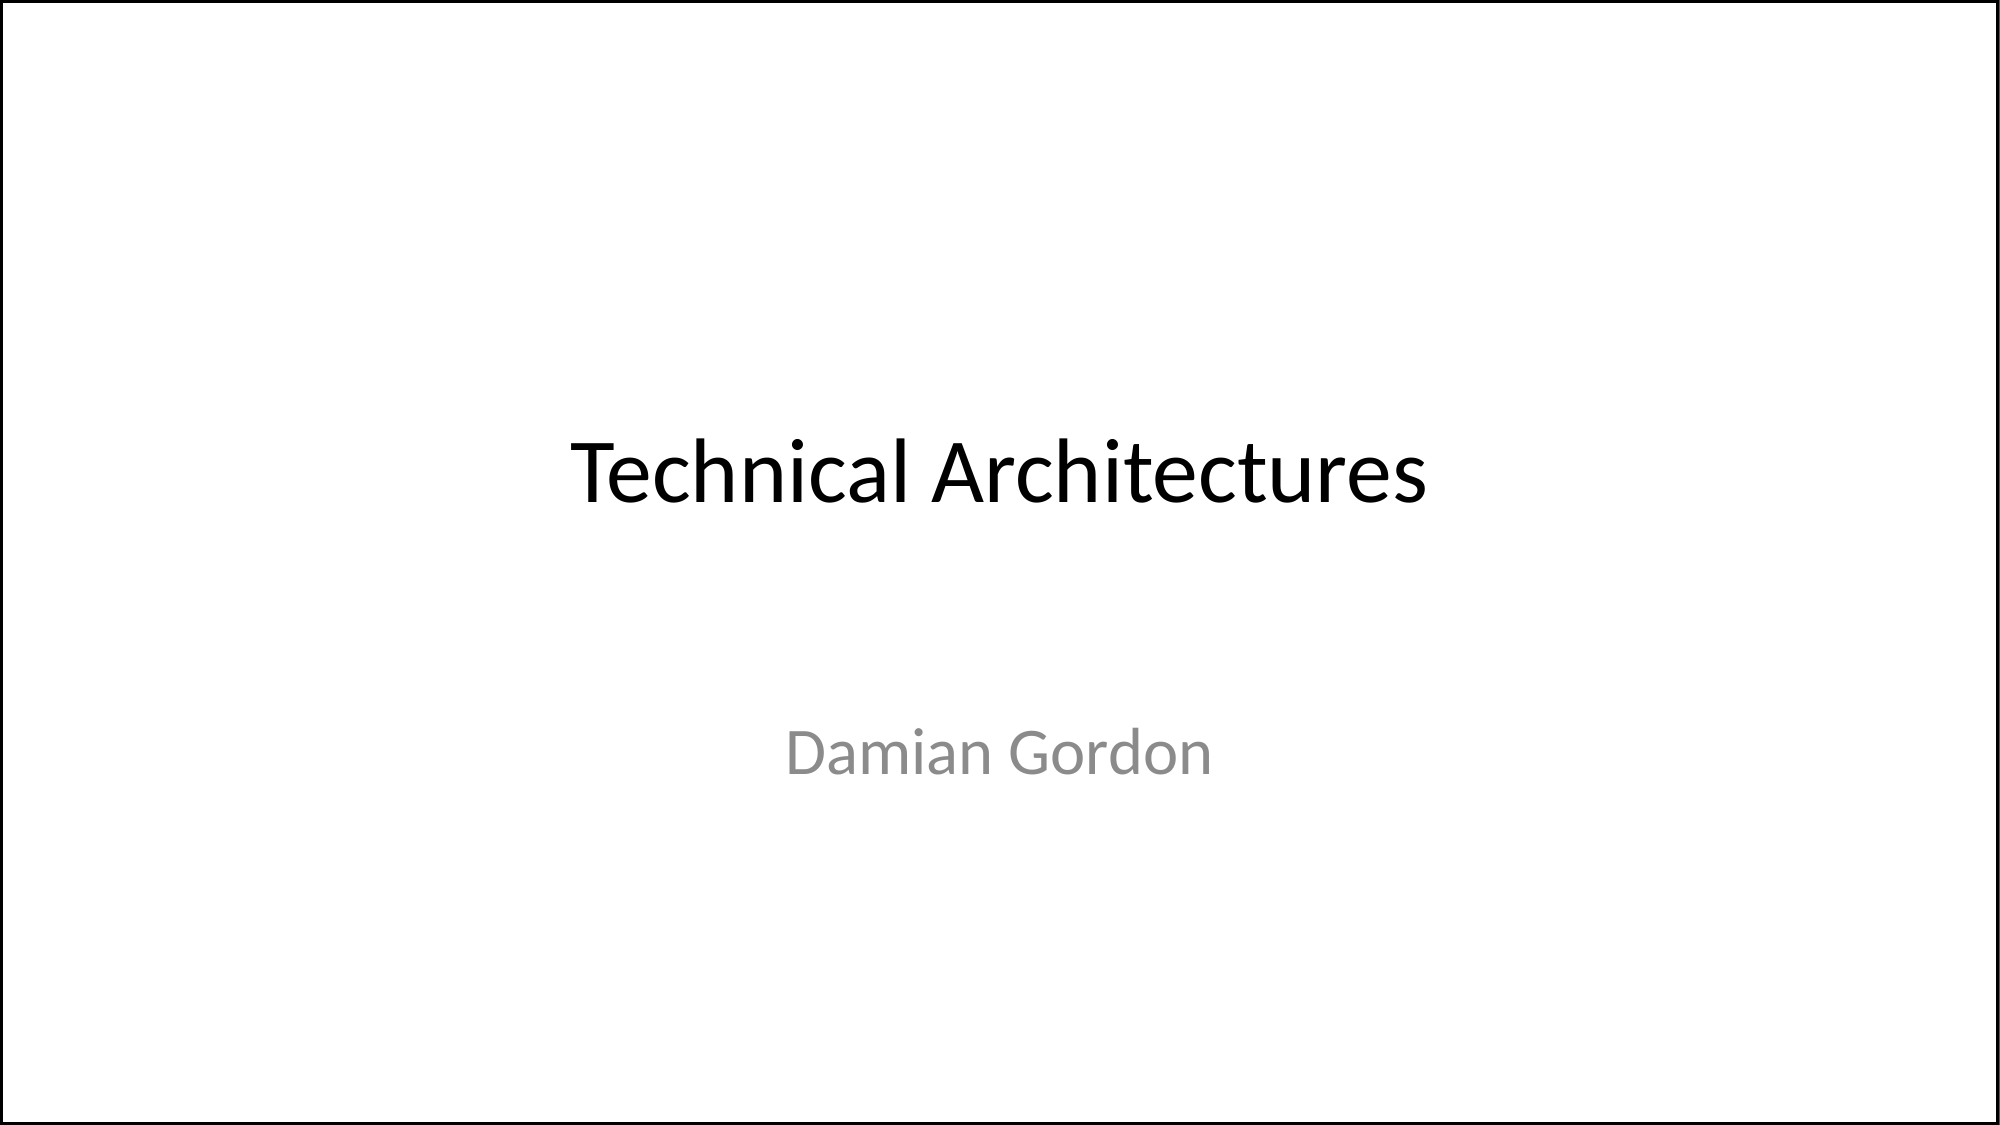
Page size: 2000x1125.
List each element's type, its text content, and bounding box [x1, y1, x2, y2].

title Technical Architectures [150, 345, 1850, 587]
subtitle Damian Gordon [299, 700, 1700, 988]
